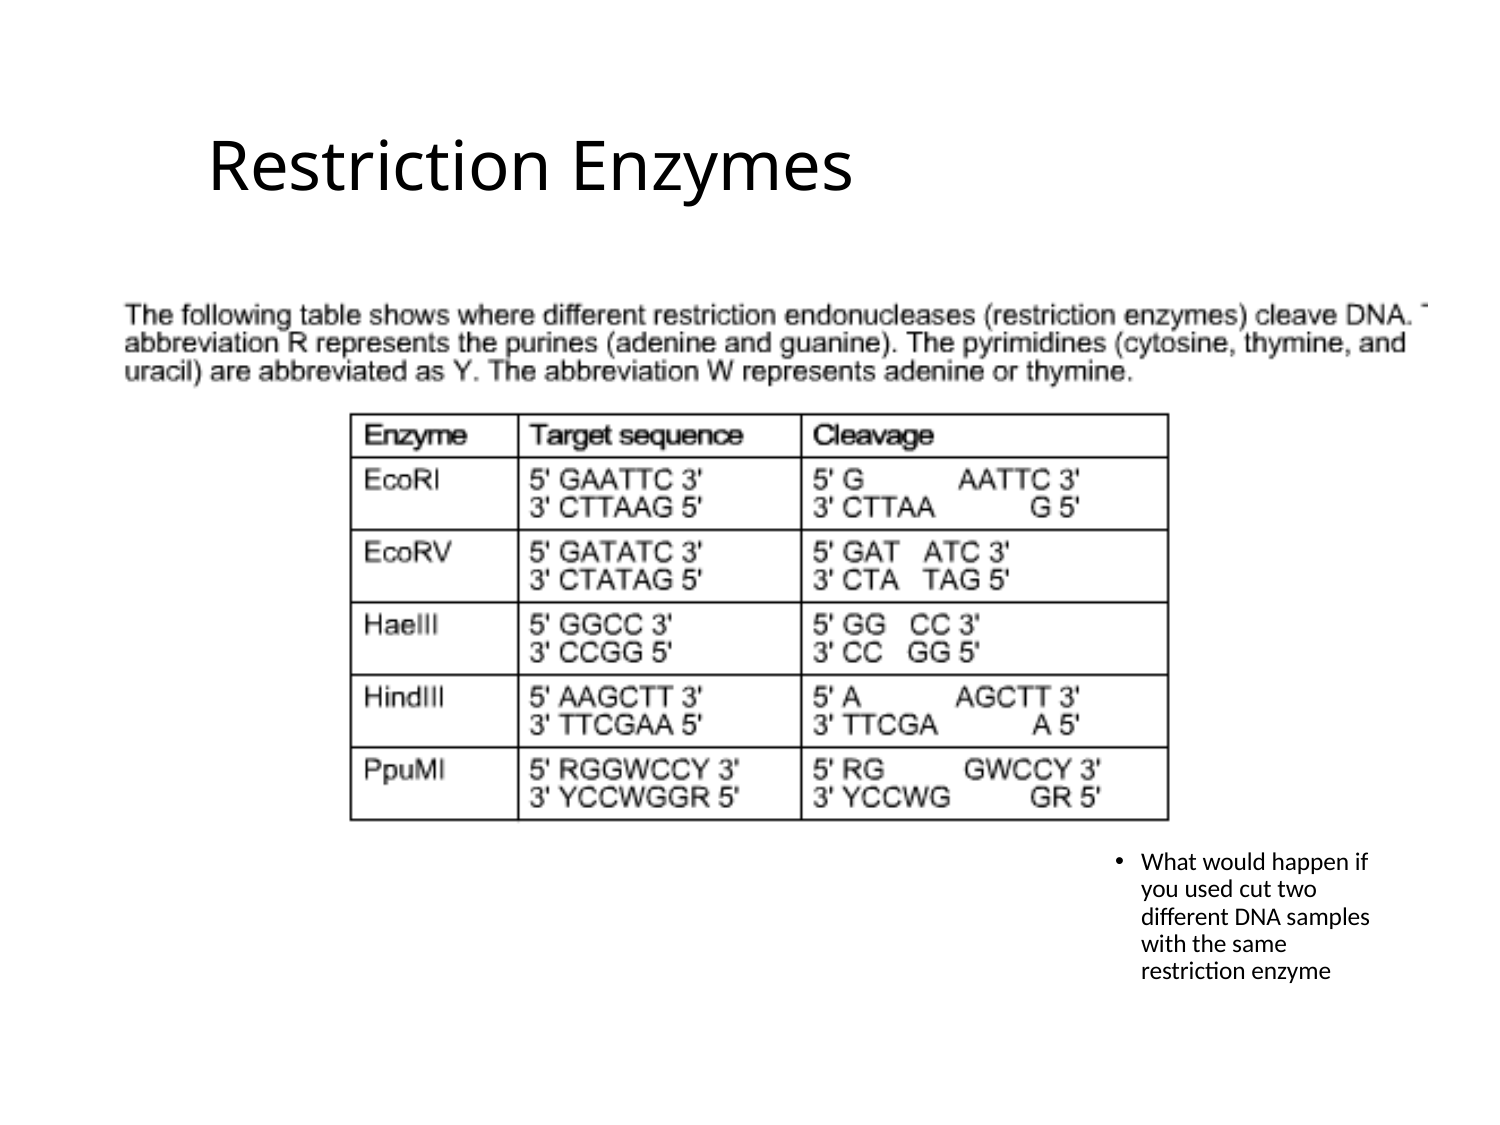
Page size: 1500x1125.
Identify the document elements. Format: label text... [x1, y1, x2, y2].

title Restriction Enzymes [192, 75, 1468, 263]
picture [99, 287, 1428, 842]
list What would happen if you used cut two different DNA samples with the same restriction enzyme [1100, 842, 1388, 1000]
